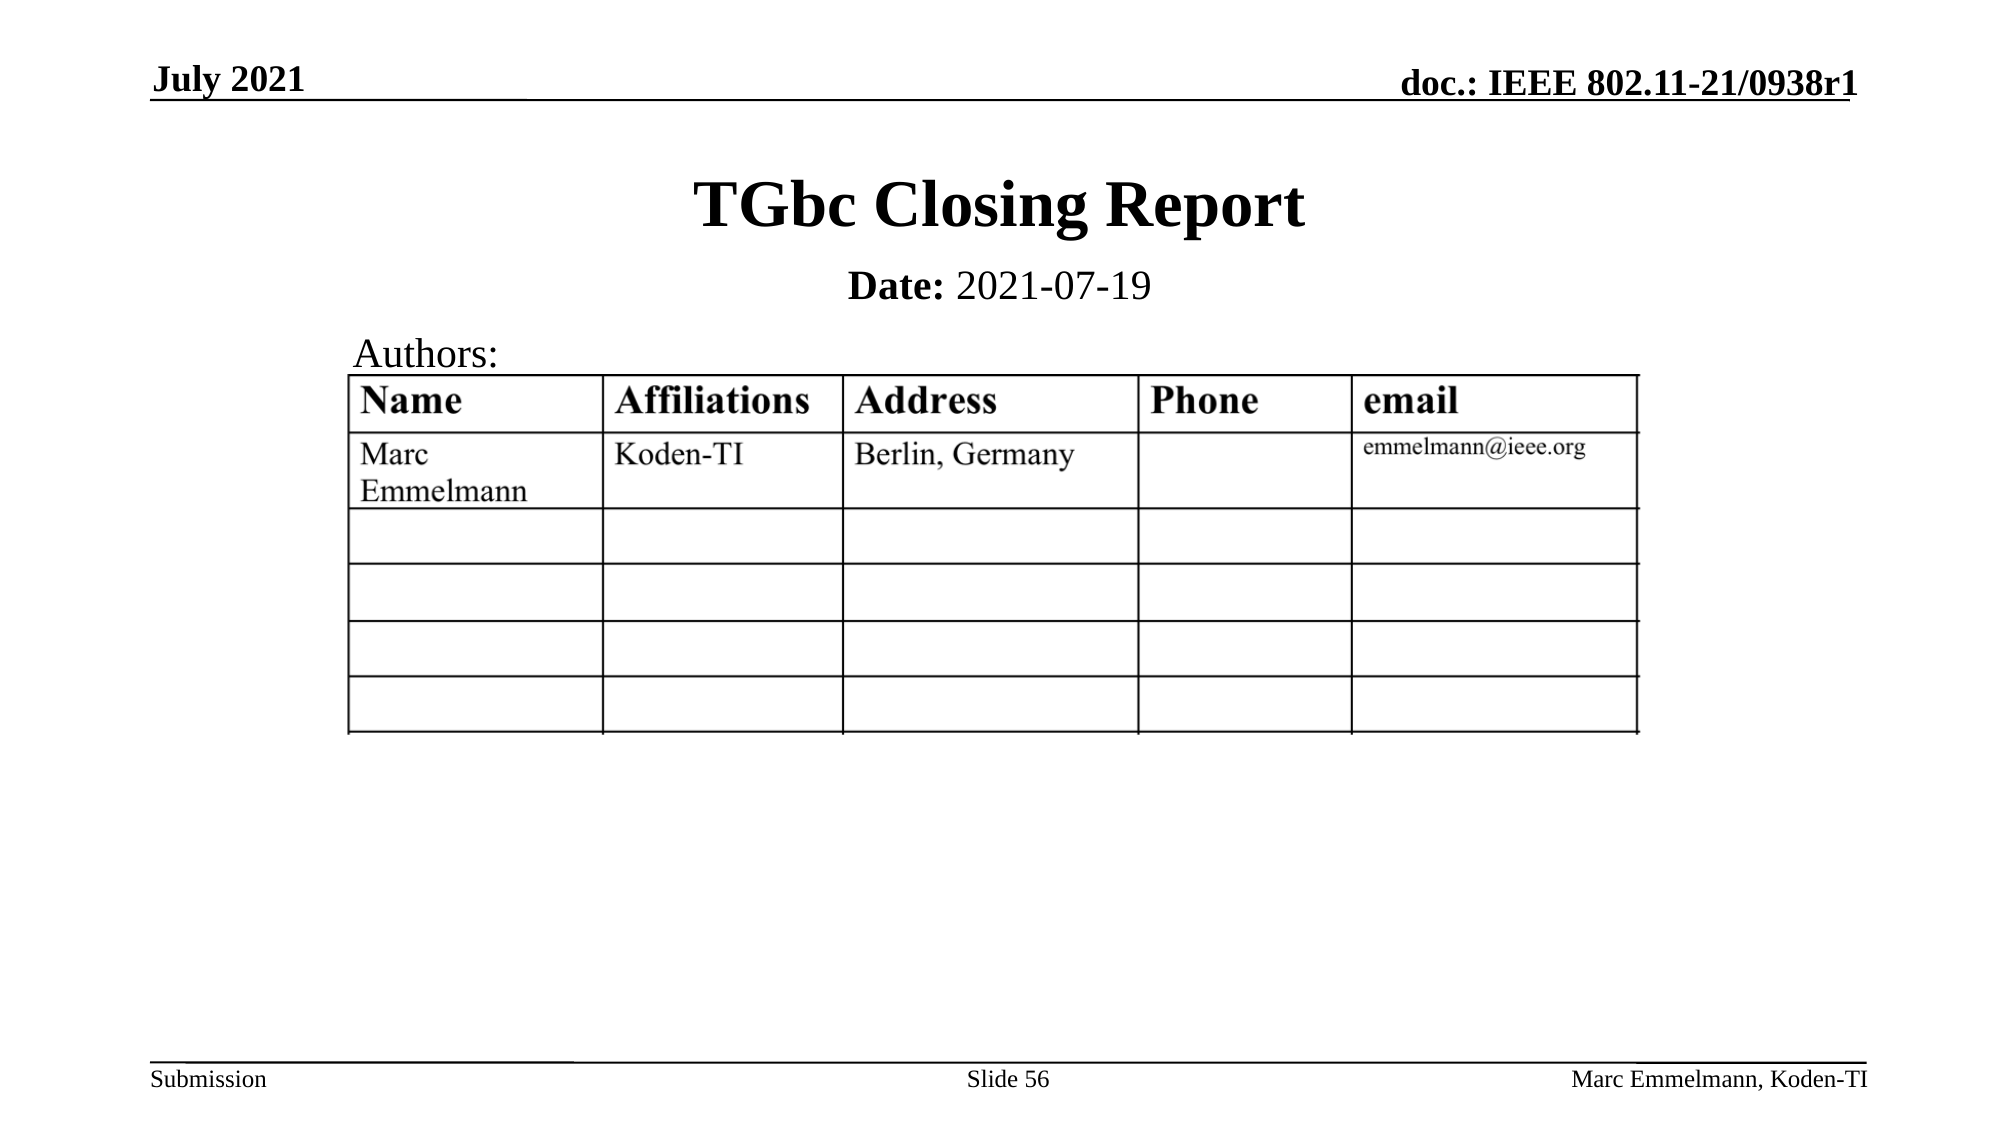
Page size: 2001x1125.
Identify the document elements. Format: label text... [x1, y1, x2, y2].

footer Marc Emmelmann, Koden-TI [1171, 1061, 1869, 1093]
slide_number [152, 54, 563, 100]
slide_number Slide 56 [950, 1061, 1067, 1123]
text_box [332, 374, 1667, 780]
title TGbc Closing Report [362, 112, 1638, 249]
list Date: 2021-07-19 [362, 249, 1638, 316]
text_box Authors: [337, 318, 575, 373]
